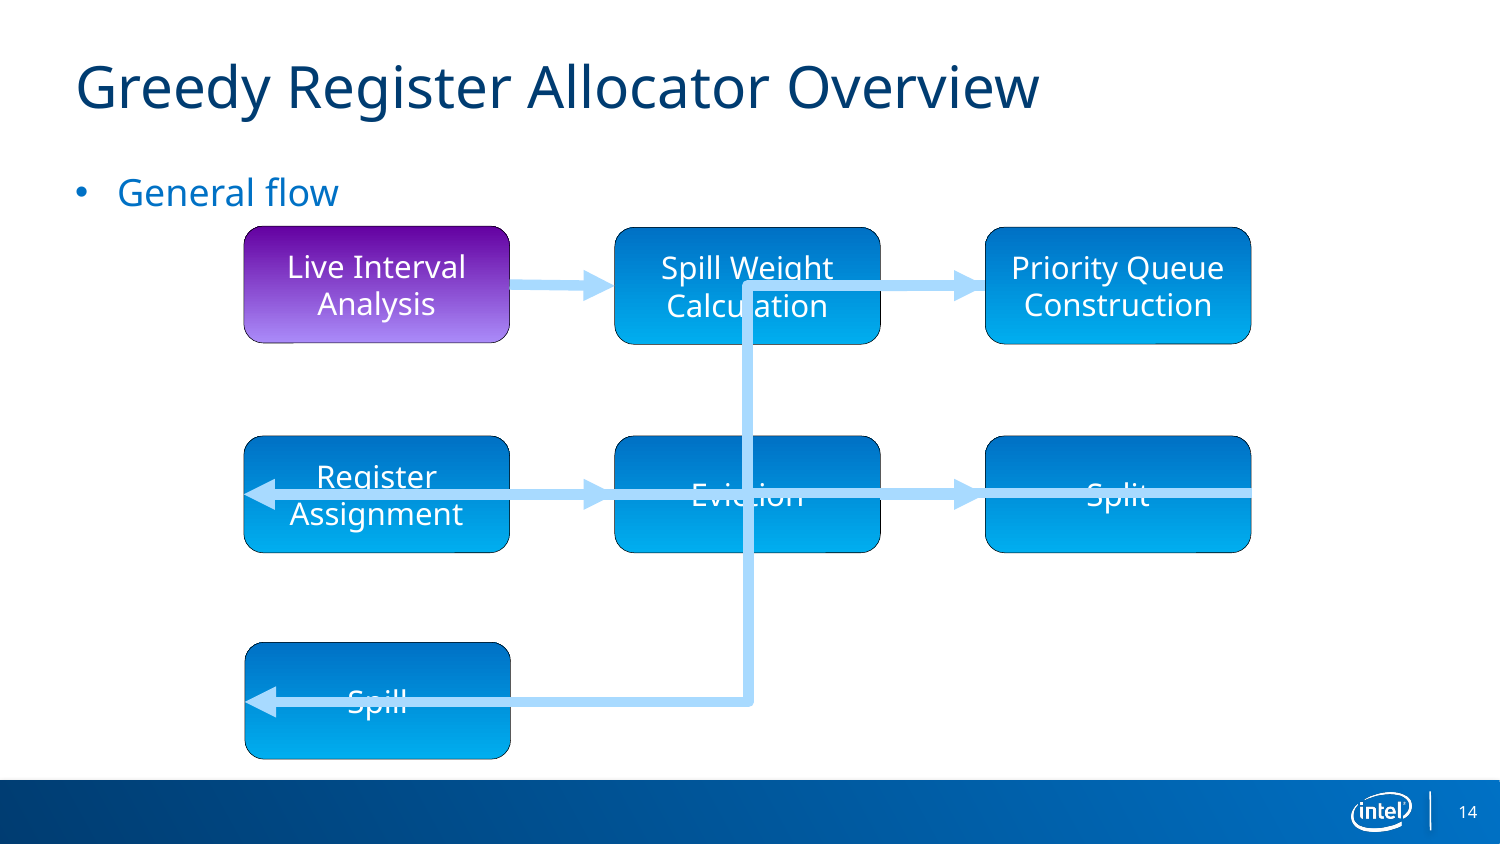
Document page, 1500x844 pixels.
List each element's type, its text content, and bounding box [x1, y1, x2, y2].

slide_number 14 [1127, 791, 1478, 837]
text_box Spill Weight Calculation [614, 227, 881, 284]
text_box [243, 285, 1252, 492]
list General flow [75, 168, 1425, 732]
text_box Live Interval Analysis [243, 226, 510, 285]
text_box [244, 492, 1253, 703]
text_box Spill [244, 710, 511, 760]
text_box Priority Queue Construction [985, 227, 1252, 285]
title Greedy Register Allocator Overview [75, 50, 1425, 160]
